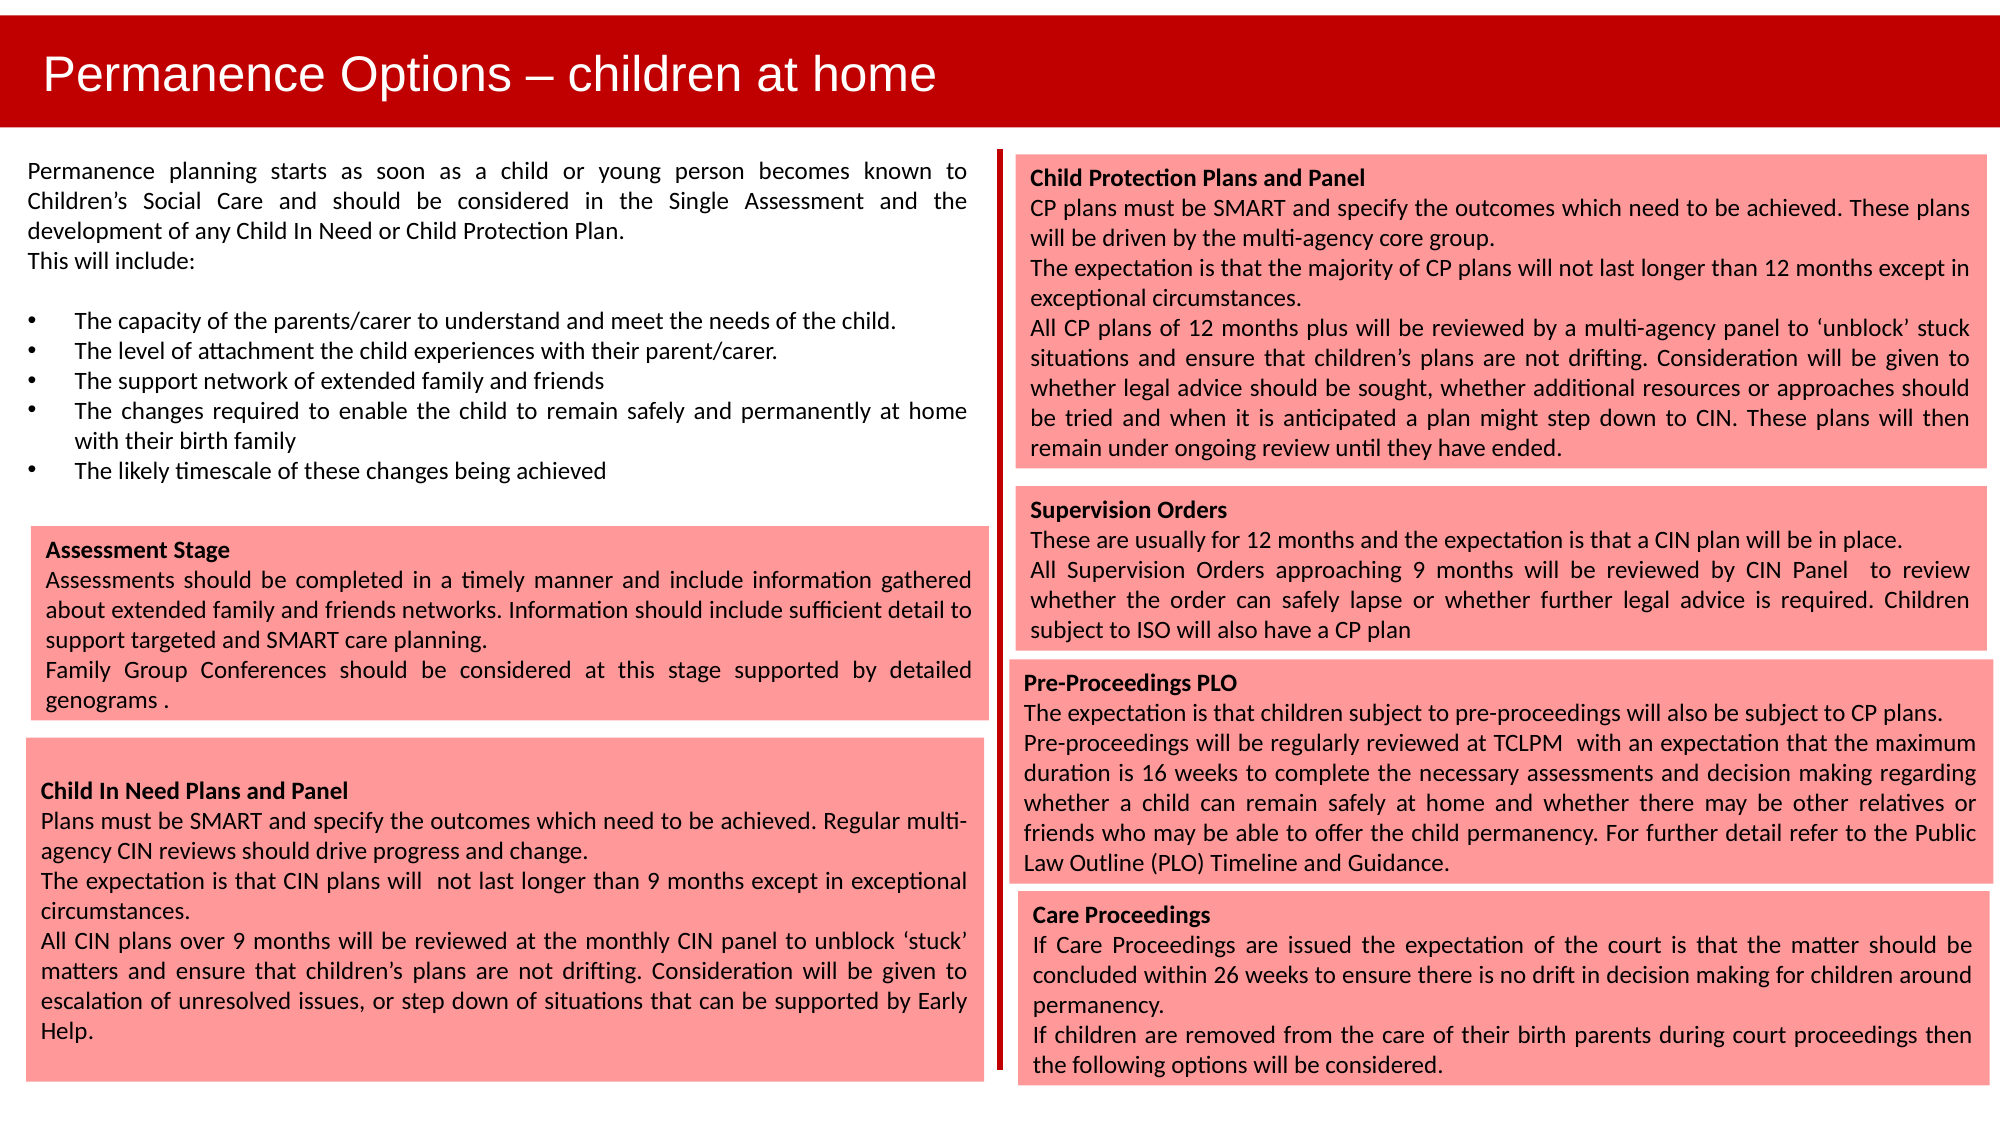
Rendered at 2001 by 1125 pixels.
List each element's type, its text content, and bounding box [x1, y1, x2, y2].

text_box Care Proceedings If Care Proceedings are issued the expectation of the court is that the matter should be concluded within 26 weeks to ensure there is no drift in decision making for children around permanency. If children are removed from the care of their birth parents during court proceedings then the following options will be considered. [1018, 891, 1990, 1086]
text_box Permanence planning starts as soon as a child or young person becomes known to Children’s Social Care and should be considered in the Single Assessment and the development of any Child In Need or Child Protection Plan. This will include: The capacity of the parents/carer to understand and meet the needs of the child. The level of attachment the child experiences with their parent/carer. The support network of extended family and friends The changes required to enable the child to remain safely and permanently at home with their birth family The likely timescale of these changes being achieved [12, 147, 985, 642]
text_box Assessment Stage Assessments should be completed in a timely manner and include information gathered about extended family and friends networks. Information should include sufficient detail to support targeted and SMART care planning. Family Group Conferences should be considered at this stage supported by detailed genograms . [30, 526, 989, 721]
text_box Child In Need Plans and Panel Plans must be SMART and specify the outcomes which need to be achieved. Regular multi-agency CIN reviews should drive progress and change. The expectation is that CIN plans will not last longer than 9 months except in exceptional circumstances. All CIN plans over 9 months will be reviewed at the monthly CIN panel to unblock ‘stuck’ matters and ensure that children’s plans are not drifting. Consideration will be given to escalation of unresolved issues, or step down of situations that can be supported by Early Help. [26, 737, 985, 1082]
text_box Child Protection Plans and Panel CP plans must be SMART and specify the outcomes which need to be achieved. These plans will be driven by the multi-agency core group. The expectation is that the majority of CP plans will not last longer than 12 months except in exceptional circumstances. All CP plans of 12 months plus will be reviewed by a multi-agency panel to ‘unblock’ stuck situations and ensure that children’s plans are not drifting. Consideration will be given to whether legal advice should be sought, whether additional resources or approaches should be tried and when it is anticipated a plan might step down to CIN. These plans will then remain under ongoing review until they have ended. [1015, 154, 1987, 469]
text_box Pre-Proceedings PLO The expectation is that children subject to pre-proceedings will also be subject to CP plans. Pre-proceedings will be regularly reviewed at TCLPM with an expectation that the maximum duration is 16 weeks to complete the necessary assessments and decision making regarding whether a child can remain safely at home and whether there may be other relatives or friends who may be able to offer the child permanency. For further detail refer to the Public Law Outline (PLO) Timeline and Guidance. [1009, 659, 1994, 884]
text_box Permanence Options – children at home [0, 14, 2000, 128]
text_box Supervision Orders These are usually for 12 months and the expectation is that a CIN plan will be in place. All Supervision Orders approaching 9 months will be reviewed by CIN Panel to review whether the order can safely lapse or whether further legal advice is required. Children subject to ISO will also have a CP plan [1015, 486, 1987, 651]
